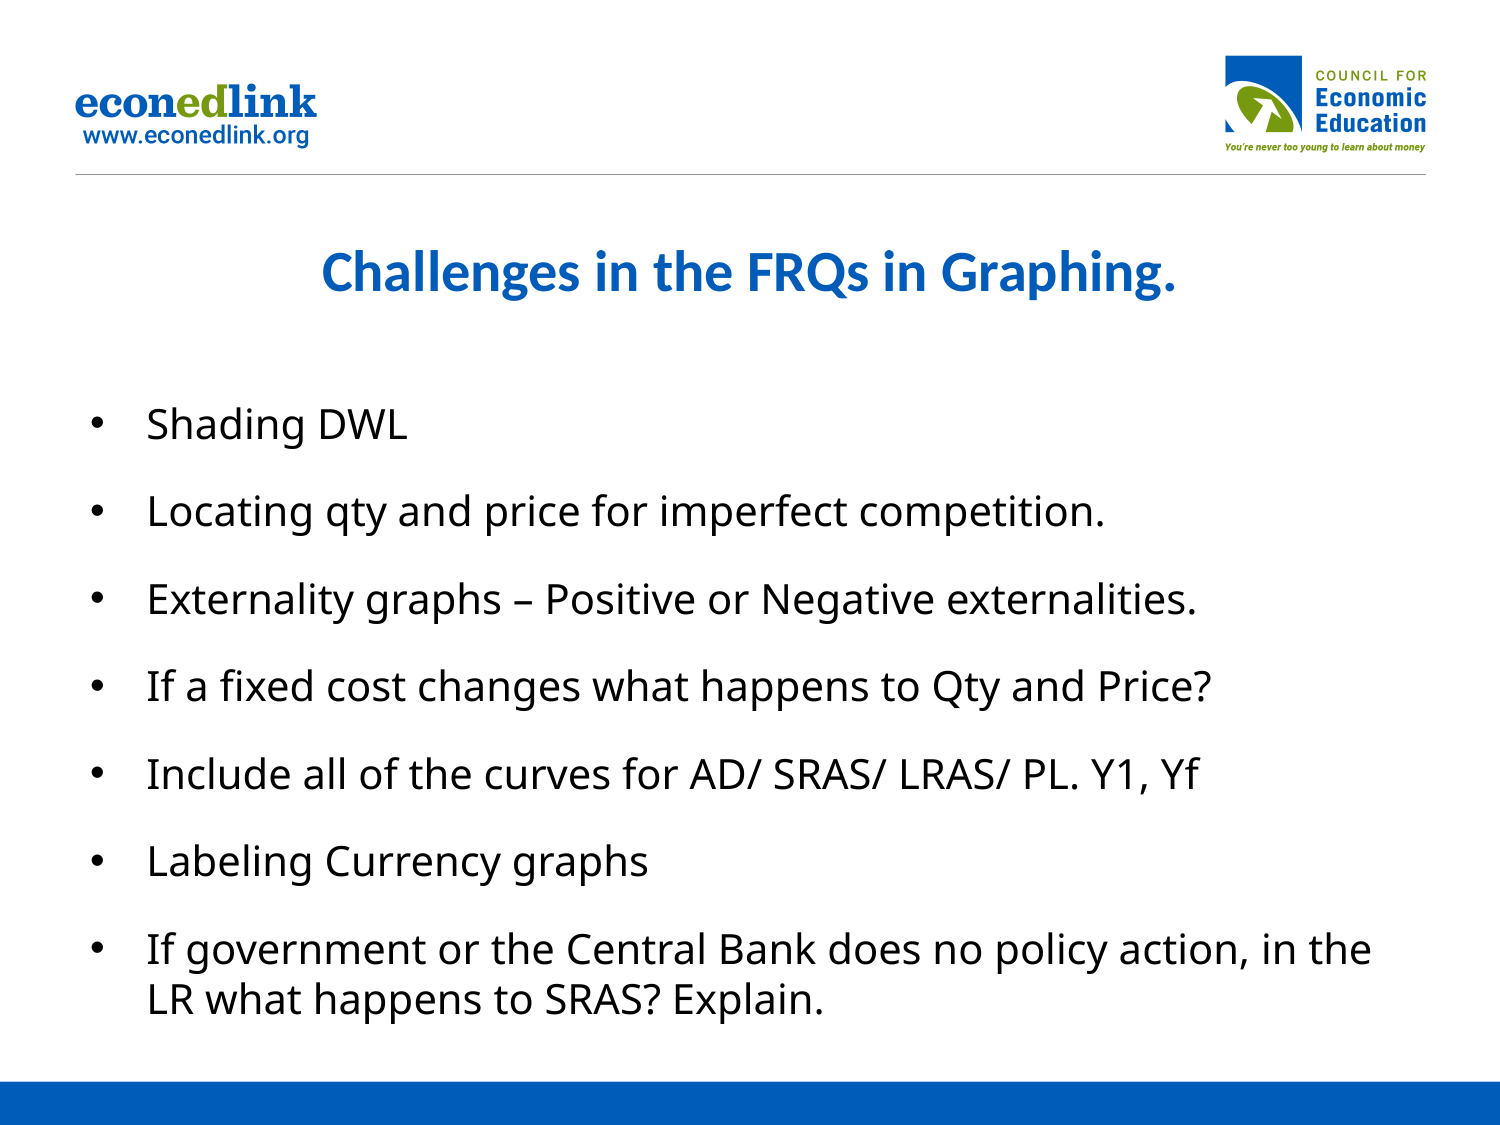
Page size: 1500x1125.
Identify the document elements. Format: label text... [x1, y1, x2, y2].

picture [0, 0, 1500, 1125]
list Shading DWL Locating qty and price for imperfect competition. Externality graphs – Positive or Negative externalities. If a fixed cost changes what happens to Qty and Price? Include all of the curves for AD/ SRAS/ LRAS/ PL. Y1, Yf Labeling Currency graphs If government or the Central Bank does no policy action, in the LR what happens to SRAS? Explain. [74, 389, 1426, 1011]
title Challenges in the FRQs in Graphing. [74, 149, 1426, 338]
